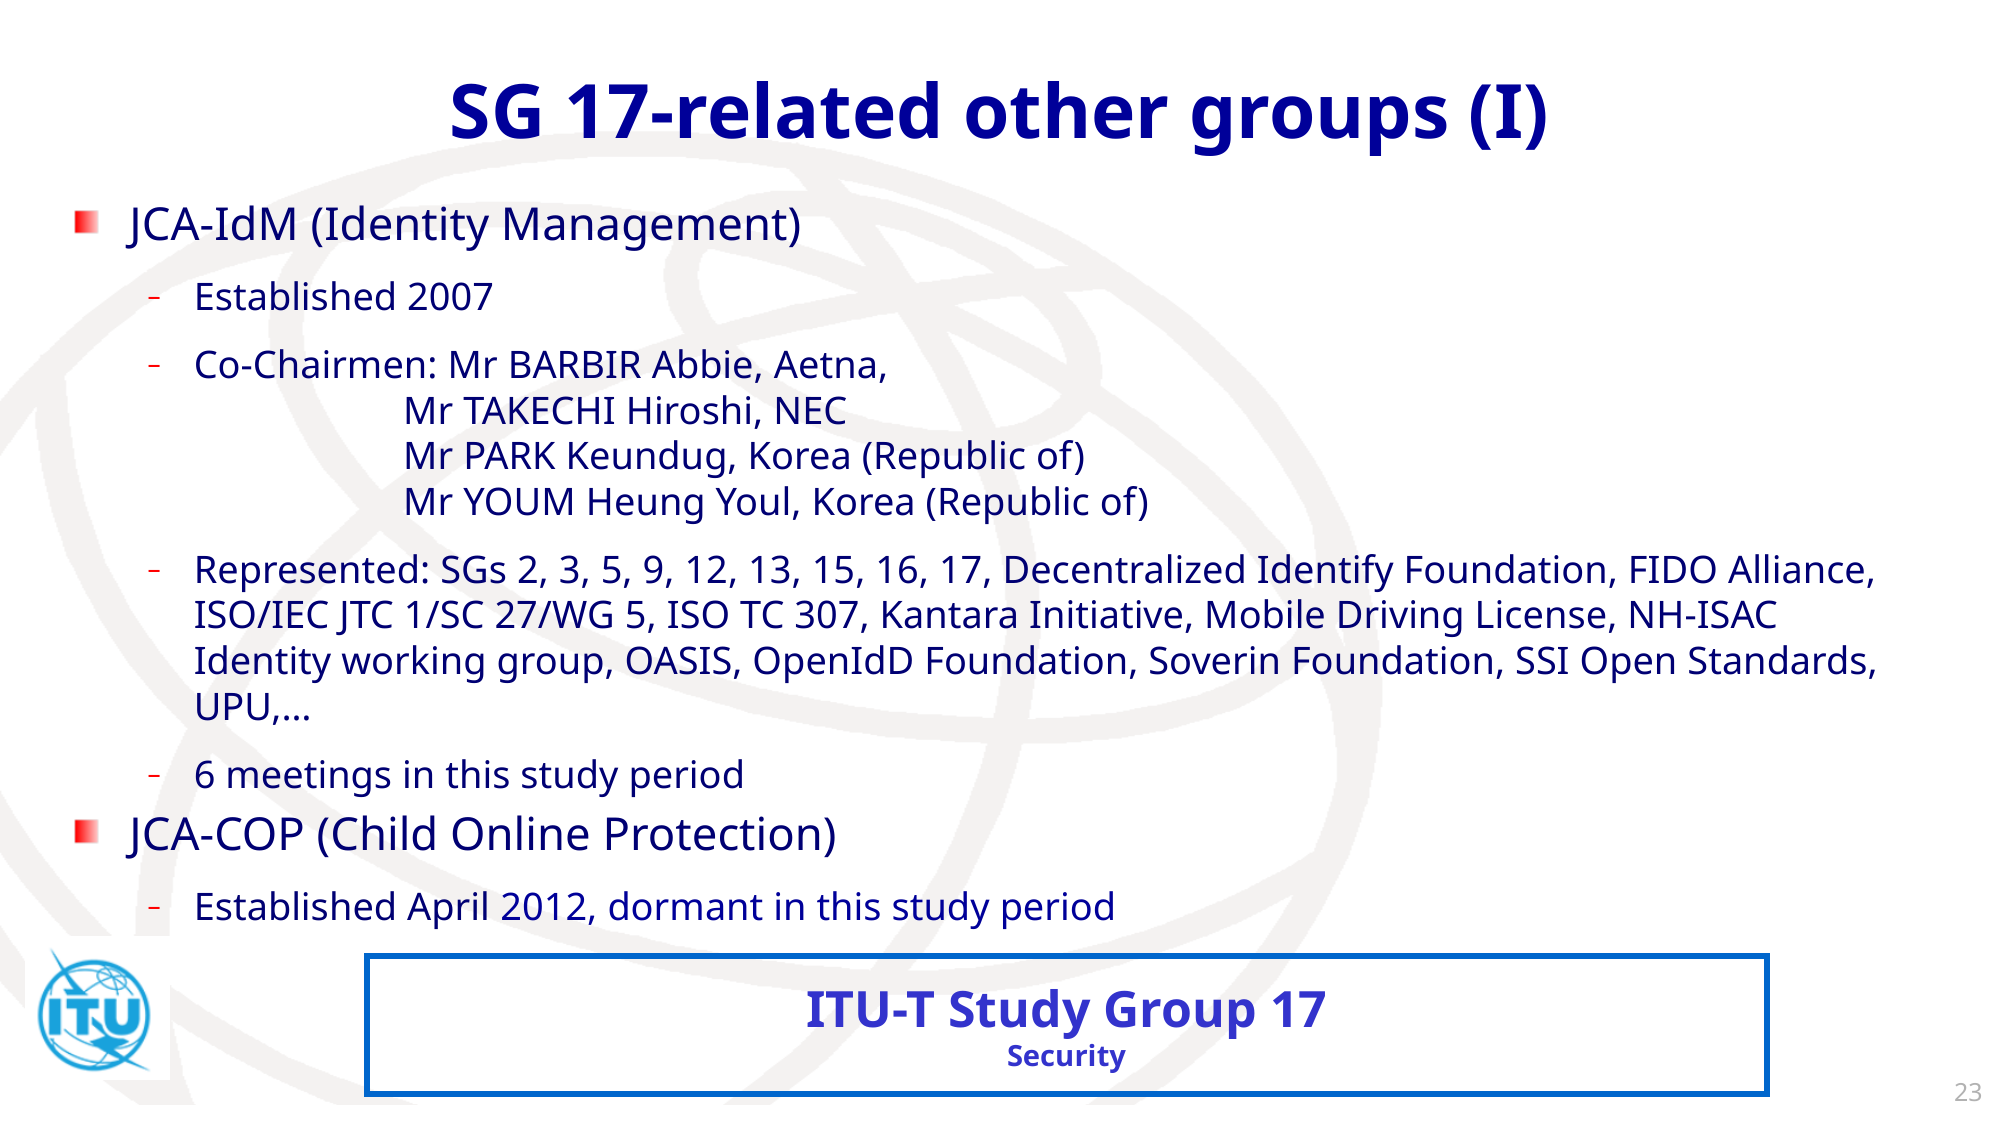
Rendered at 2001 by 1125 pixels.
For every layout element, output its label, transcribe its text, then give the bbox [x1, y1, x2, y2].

list JCA-IdM (Identity Management) Established 2007 Co-Chairmen: Mr BARBIR Abbie, Aetna, Mr TAKECHI Hiroshi, NEC Mr PARK Keundug, Korea (Republic of) Mr YOUM Heung Youl, Korea (Republic of) Represented: SGs 2, 3, 5, 9, 12, 13, 15, 16, 17, Decentralized Identify Foundation, FIDO Alliance, ISO/IEC JTC 1/SC 27/WG 5, ISO TC 307, Kantara Initiative, Mobile Driving License, NH-ISAC Identity working group, OASIS, OpenIdD Foundation, Soverin Foundation, SSI Open Standards, UPU,… 6 meetings in this study period JCA-COP (Child Online Protection) Established April 2012, dormant in this study period [58, 187, 1941, 938]
picture [73, 209, 101, 236]
picture [370, 959, 1415, 1091]
picture [0, 112, 1415, 1105]
slide_number 23 [1547, 1063, 1998, 1124]
title SG 17-related other groups (I) [249, 22, 1750, 187]
picture [73, 818, 101, 846]
